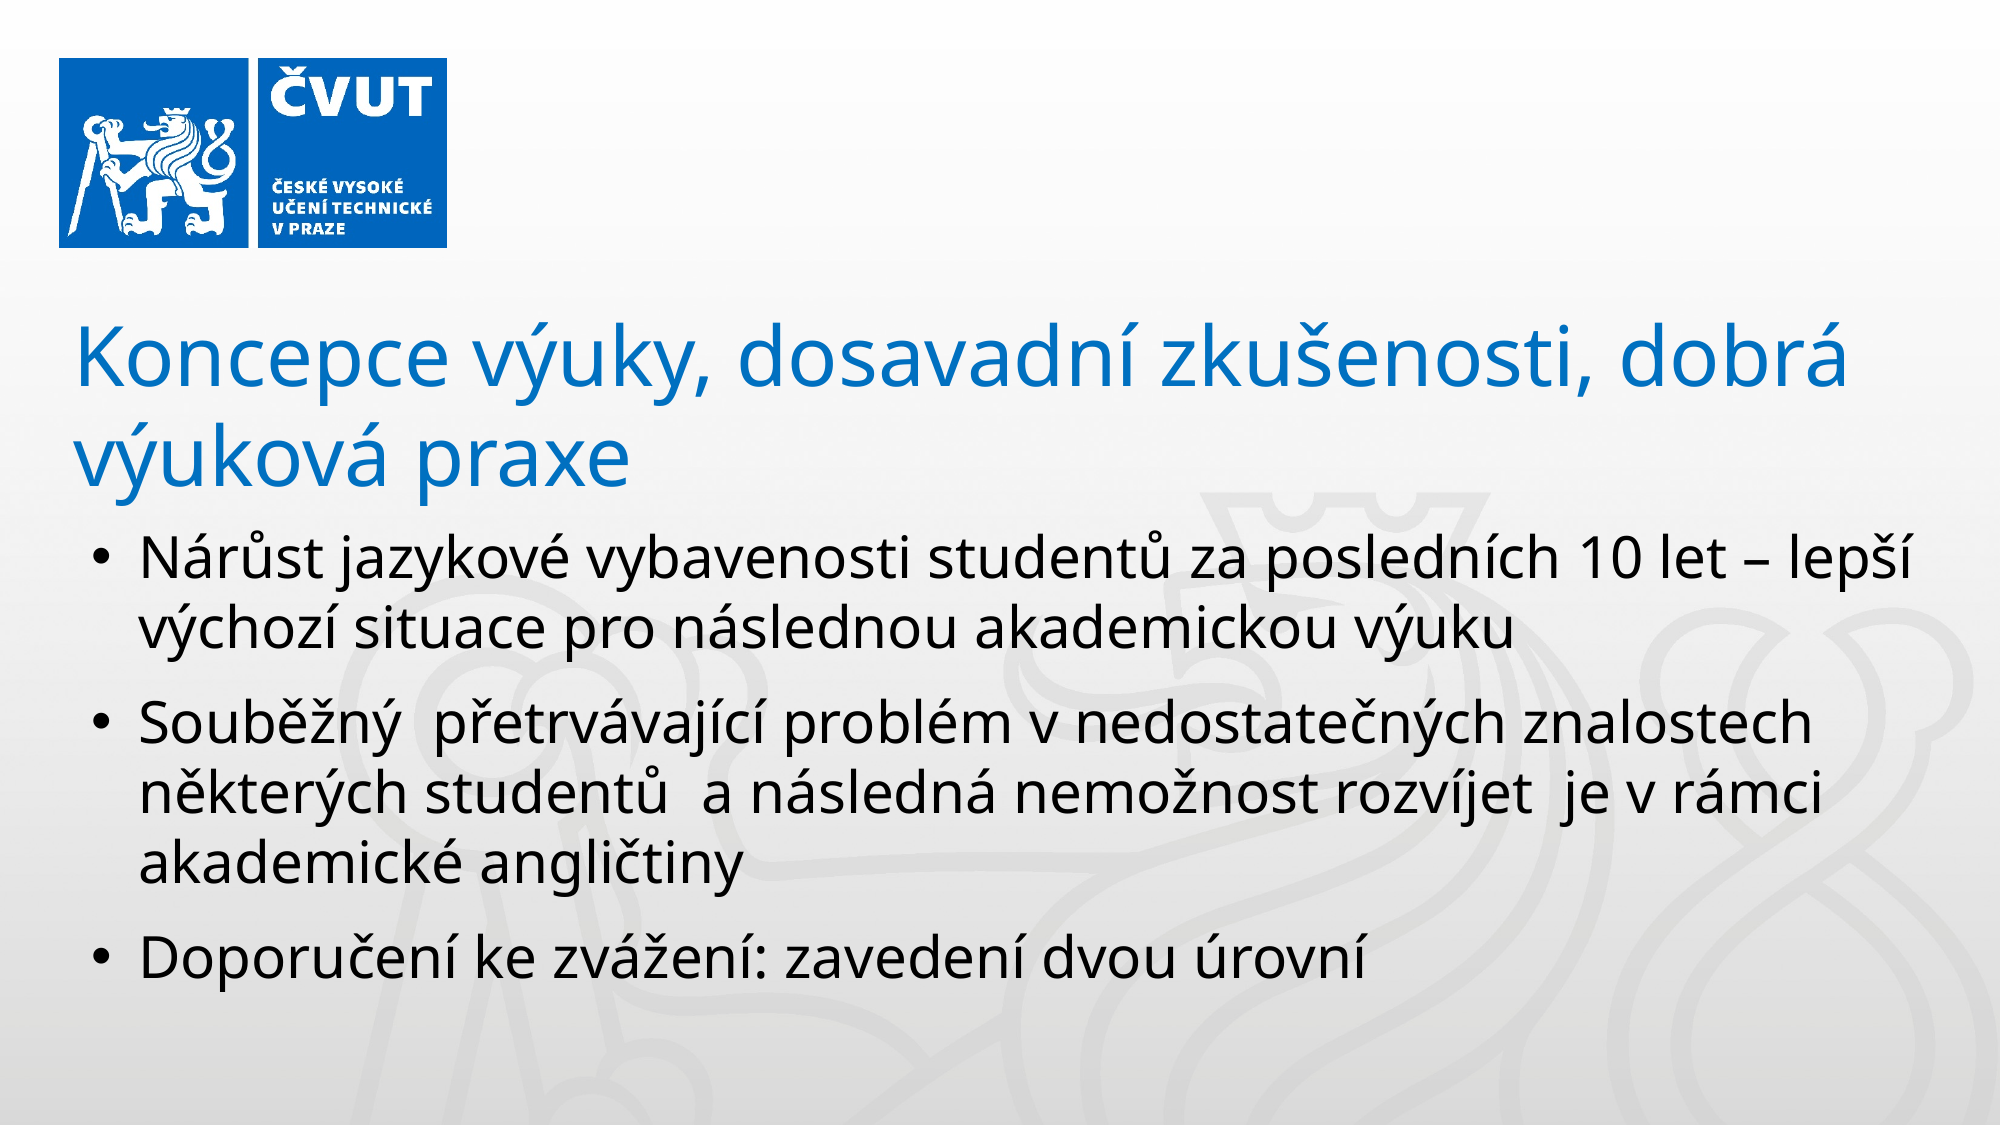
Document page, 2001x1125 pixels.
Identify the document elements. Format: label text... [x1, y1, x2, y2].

text_box Koncepce výuky, dosavadní zkušenosti, dobrá výuková praxe [58, 295, 1929, 511]
text_box Nárůst jazykové vybavenosti studentů za posledních 10 let – lepší výchozí situace pro následnou akademickou výuku Souběžný přetrvávající problém v nedostatečných znalostech některých studentů a následná nemožnost rozvíjet je v rámci akademické angličtiny Doporučení ke zvážení: zavedení dvou úrovní [76, 513, 1941, 998]
picture [0, 0, 2000, 1125]
